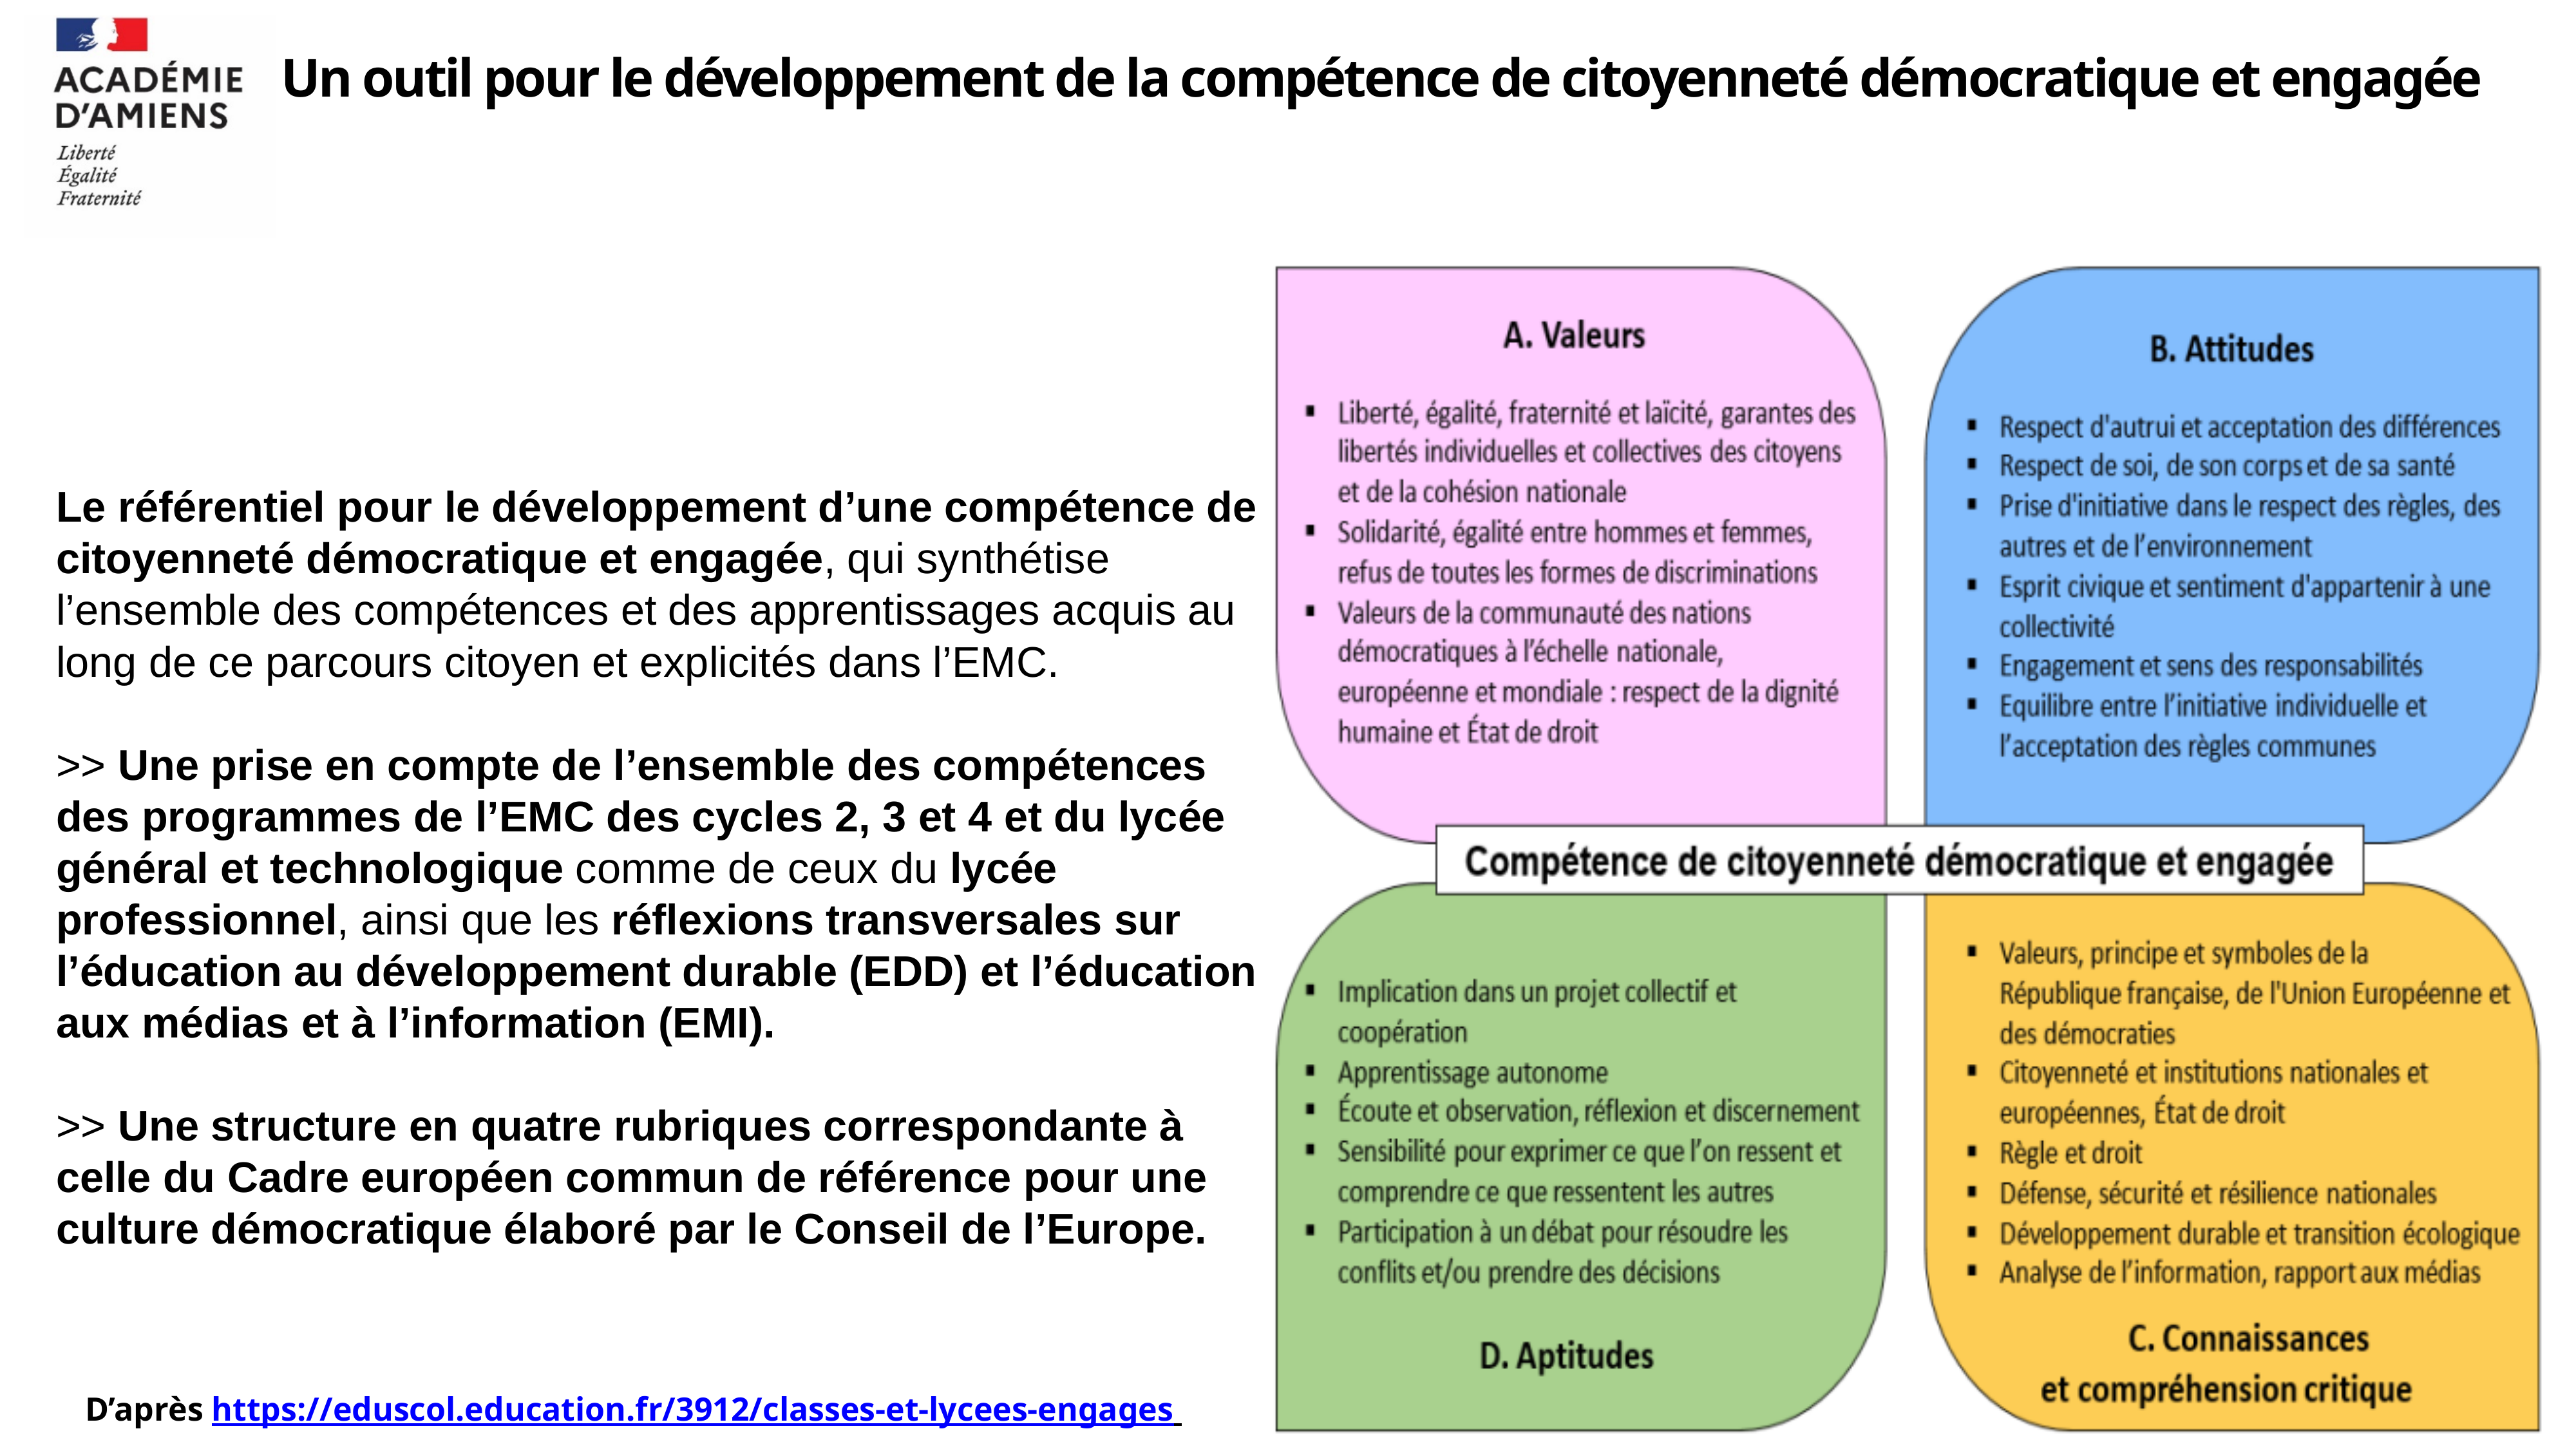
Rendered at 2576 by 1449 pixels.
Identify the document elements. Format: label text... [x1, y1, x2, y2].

picture [1240, 254, 2576, 1449]
title Un outil pour le développement de la compétence de citoyenneté démocratique et engagée [276, 50, 2512, 204]
text_box D’après https://eduscol.education.fr/3912/classes-et-lycees-engages [80, 1383, 1240, 1449]
list Le référentiel pour le développement d’une compétence de citoyenneté démocratique et engagée, qui synthétise l’ensemble des compétences et des apprentissages acquis au long de ce parcours citoyen et explicités dans l’EMC. >> Une prise en compte de l’ensemble des compétences des programmes de l’EMC des cycles 2, 3 et 4 et du lycée général et technologique comme de ceux du lycée professionnel, ainsi que les réflexions transversales sur l’éducation au développement durable (EDD) et l’éducation aux médias et à l’information (EMI). >> Une structure en quatre rubriques correspondante à celle du Cadre européen commun de référence pour une culture démocratique élaboré par le Conseil de l’Europe. [50, 473, 1240, 1275]
picture [24, 15, 276, 238]
